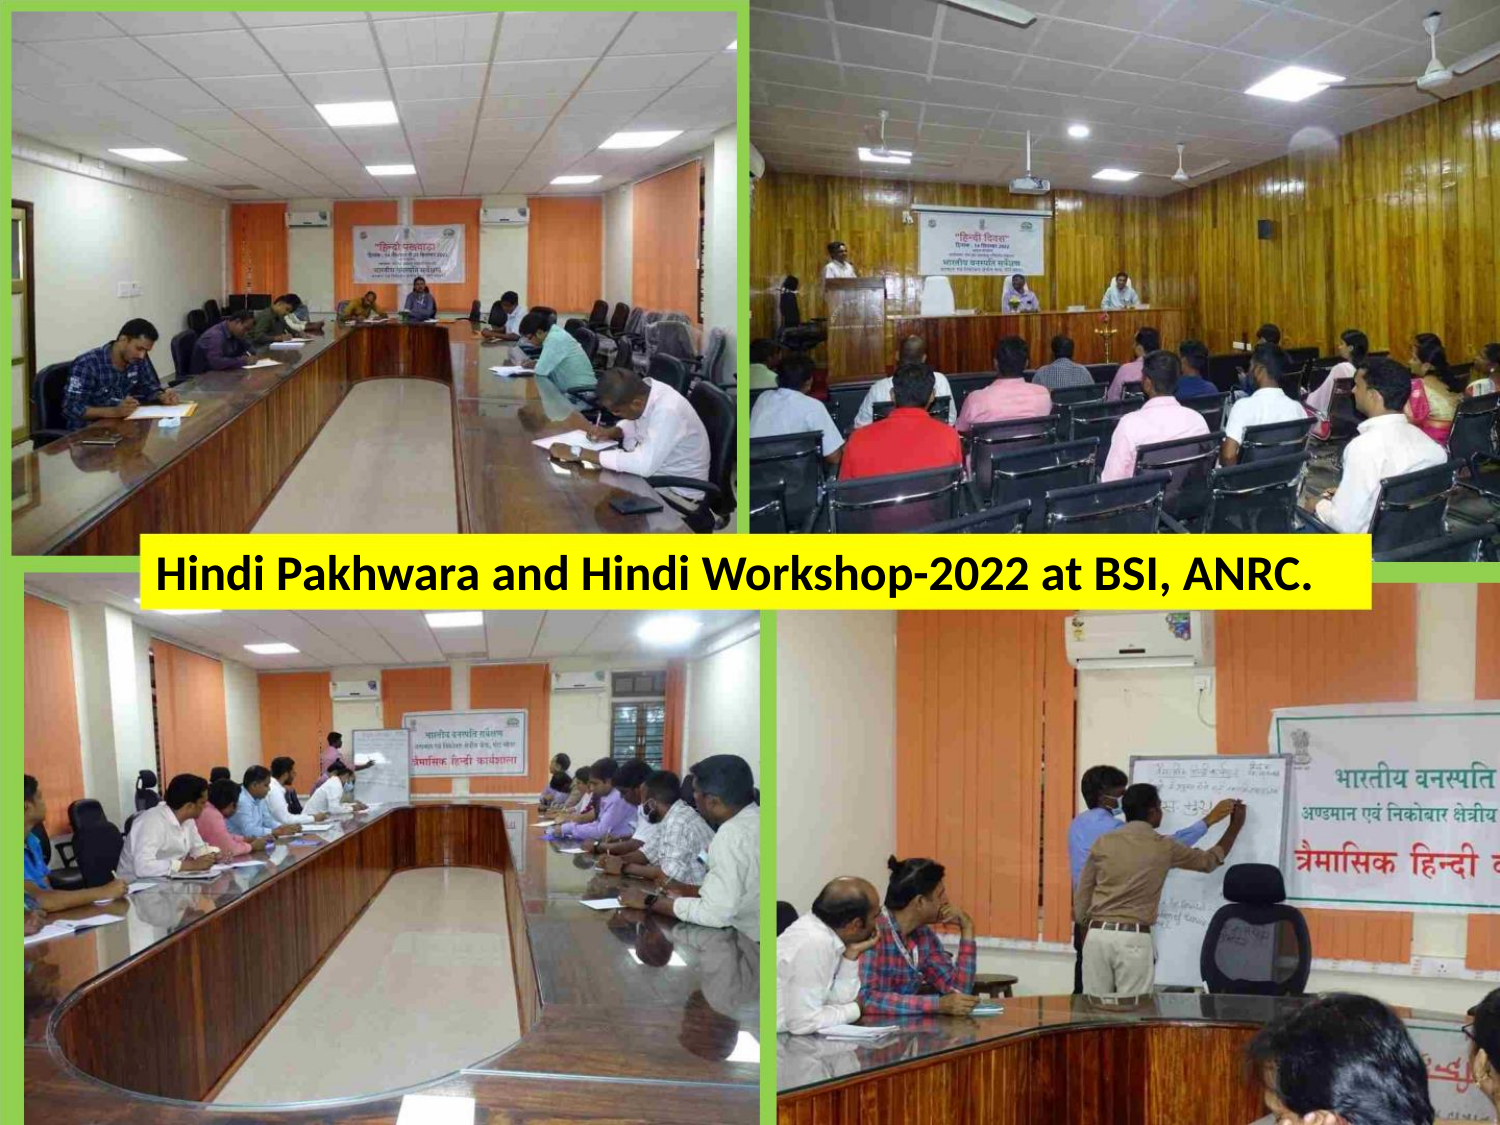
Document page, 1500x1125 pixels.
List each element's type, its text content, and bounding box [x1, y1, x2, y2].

text_box Hindi Pakhwara and Hindi Workshop-2022 at BSI, ANRC. [155, 550, 1345, 601]
text_box [0, 0, 1500, 1125]
